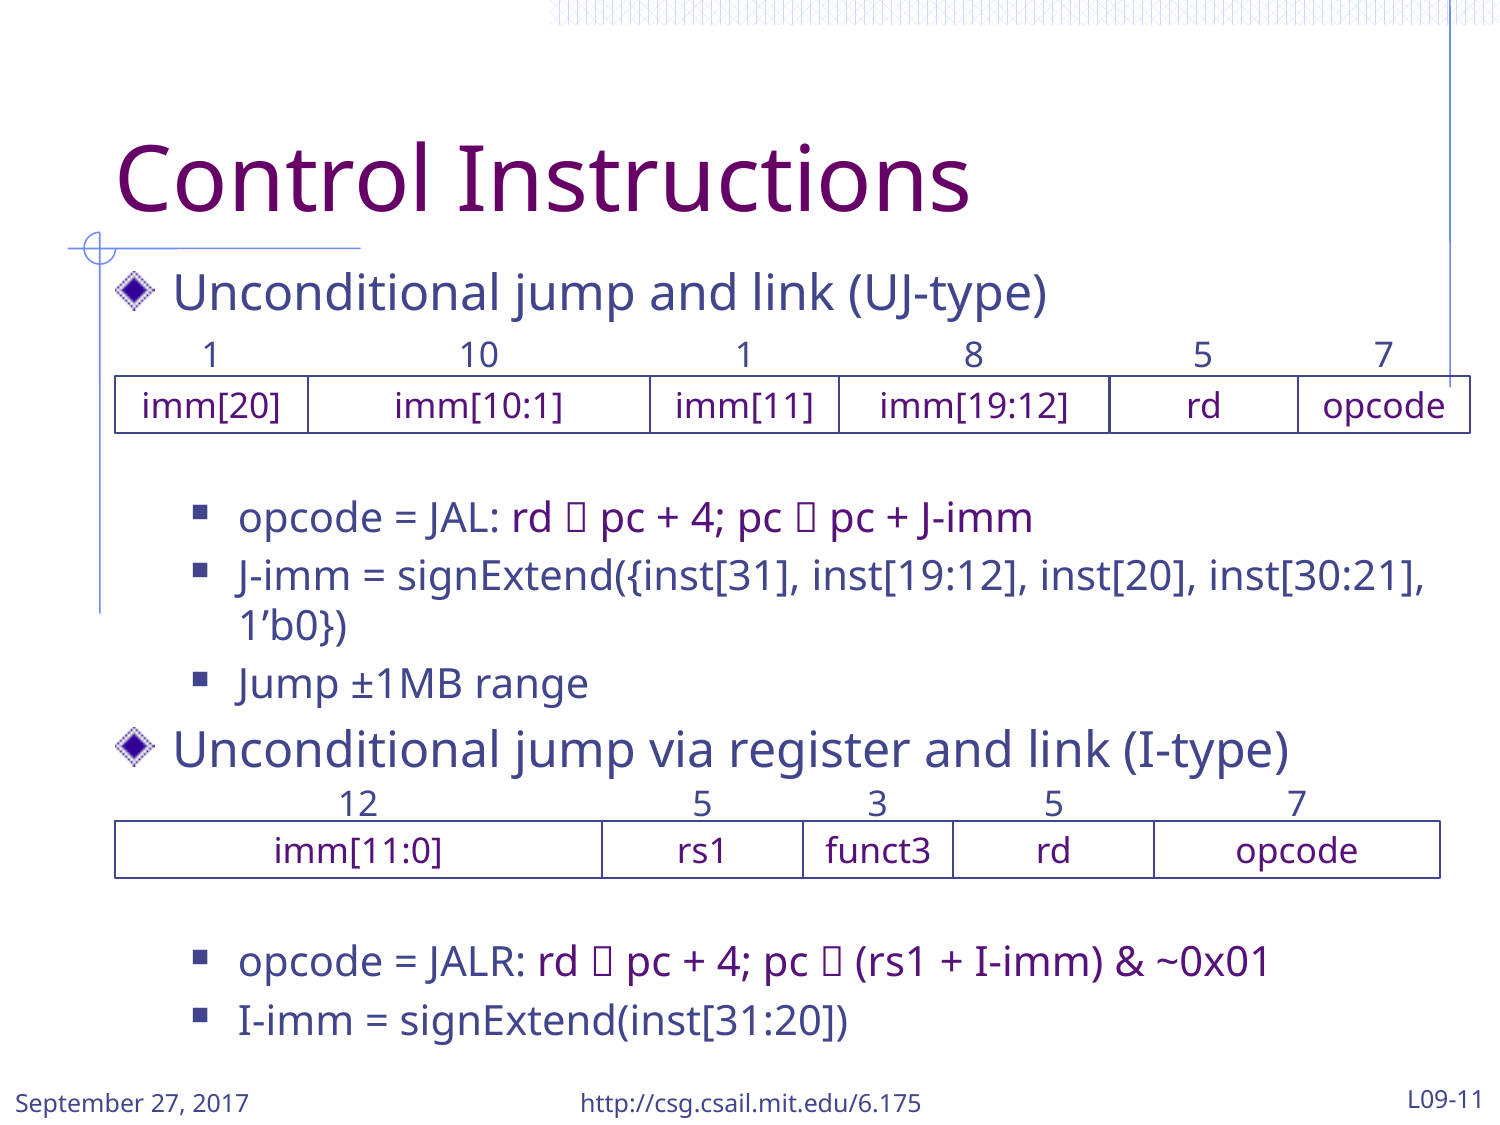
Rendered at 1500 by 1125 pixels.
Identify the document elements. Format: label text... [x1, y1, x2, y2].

title Control Instructions [99, 49, 1376, 238]
list Unconditional jump and link (UJ-type) opcode = JAL: rd  pc + 4; pc  pc + J-imm J-imm = signExtend({inst[31], inst[19:12], inst[20], inst[30:21], 1’b0}) Jump ±1MB range Unconditional jump via register and link (I-type) opcode = JALR: rd  pc + 4; pc  (rs1 + I-imm) & ~0x01 I-imm = signExtend(inst[31:20]) [100, 253, 1500, 929]
picture [115, 271, 155, 311]
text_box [114, 324, 1471, 435]
slide_number L09-11 [1187, 1049, 1500, 1125]
footer http://csg.csail.mit.edu/6.175 [503, 1049, 1000, 1125]
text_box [114, 773, 1441, 880]
picture [115, 727, 155, 767]
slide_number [0, 1049, 313, 1125]
